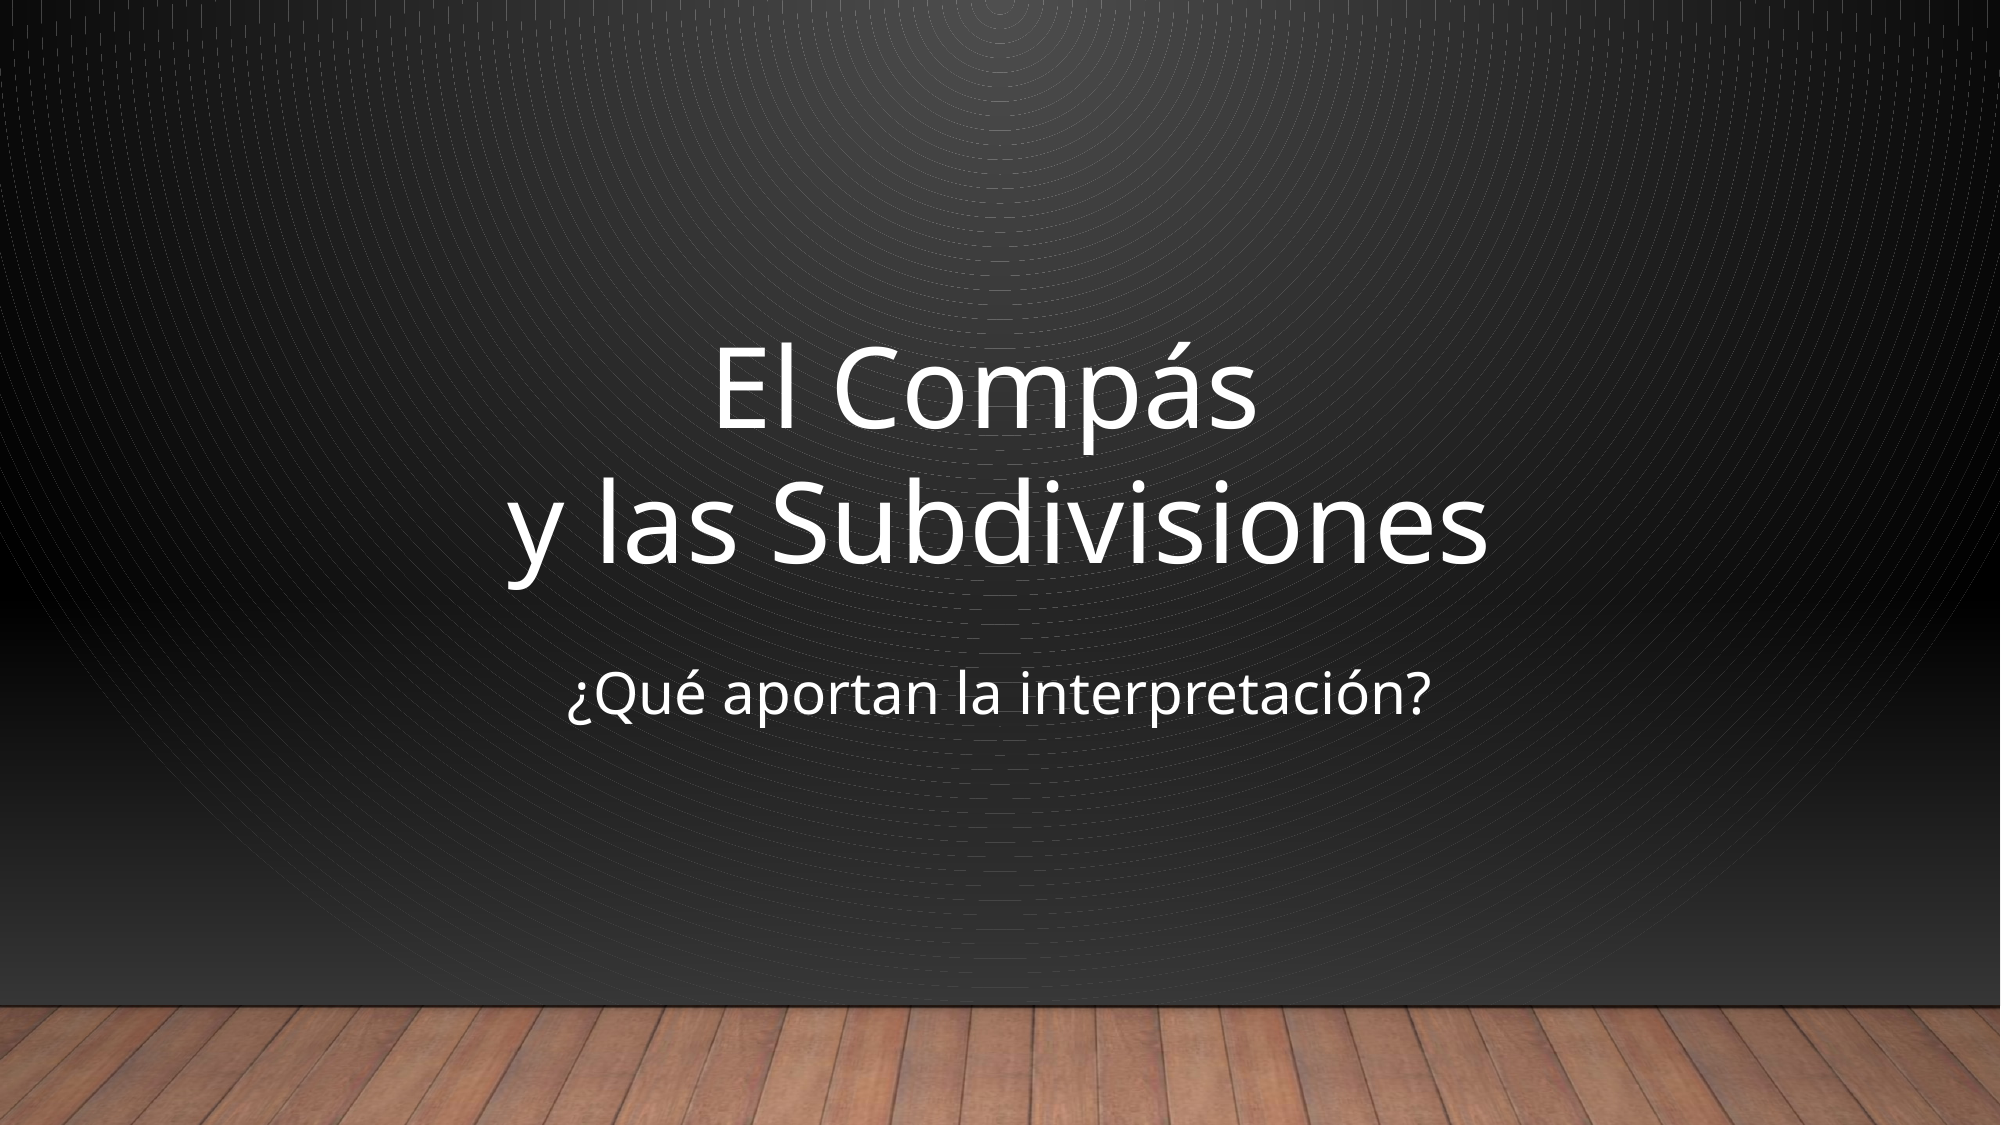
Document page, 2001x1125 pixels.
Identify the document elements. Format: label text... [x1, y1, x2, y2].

picture [0, 1005, 2000, 1125]
text_box El Compás y las Subdivisiones ¿Qué aportan la interpretación? [235, 309, 1765, 734]
